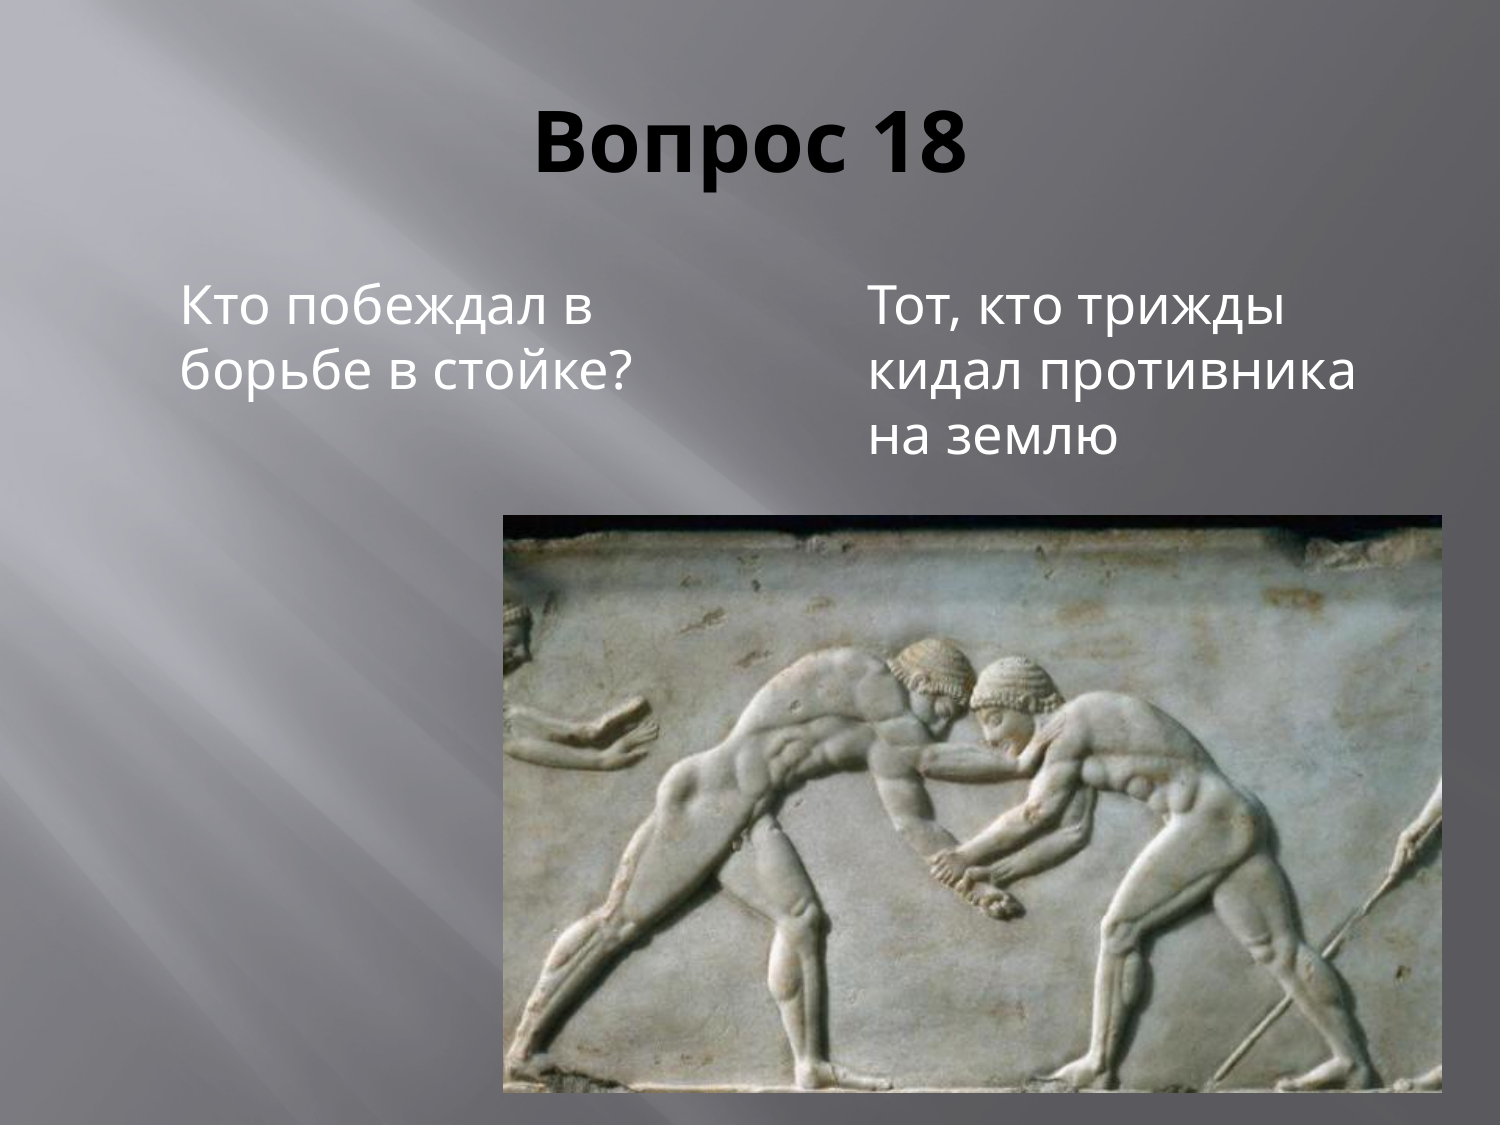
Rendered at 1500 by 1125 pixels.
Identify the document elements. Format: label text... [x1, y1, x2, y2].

picture [503, 515, 1442, 1093]
list Кто побеждал в борьбе в стойке? [74, 262, 738, 1006]
list Тот, кто трижды кидал противника на землю [762, 262, 1426, 515]
title Вопрос 18 [75, 45, 1425, 233]
